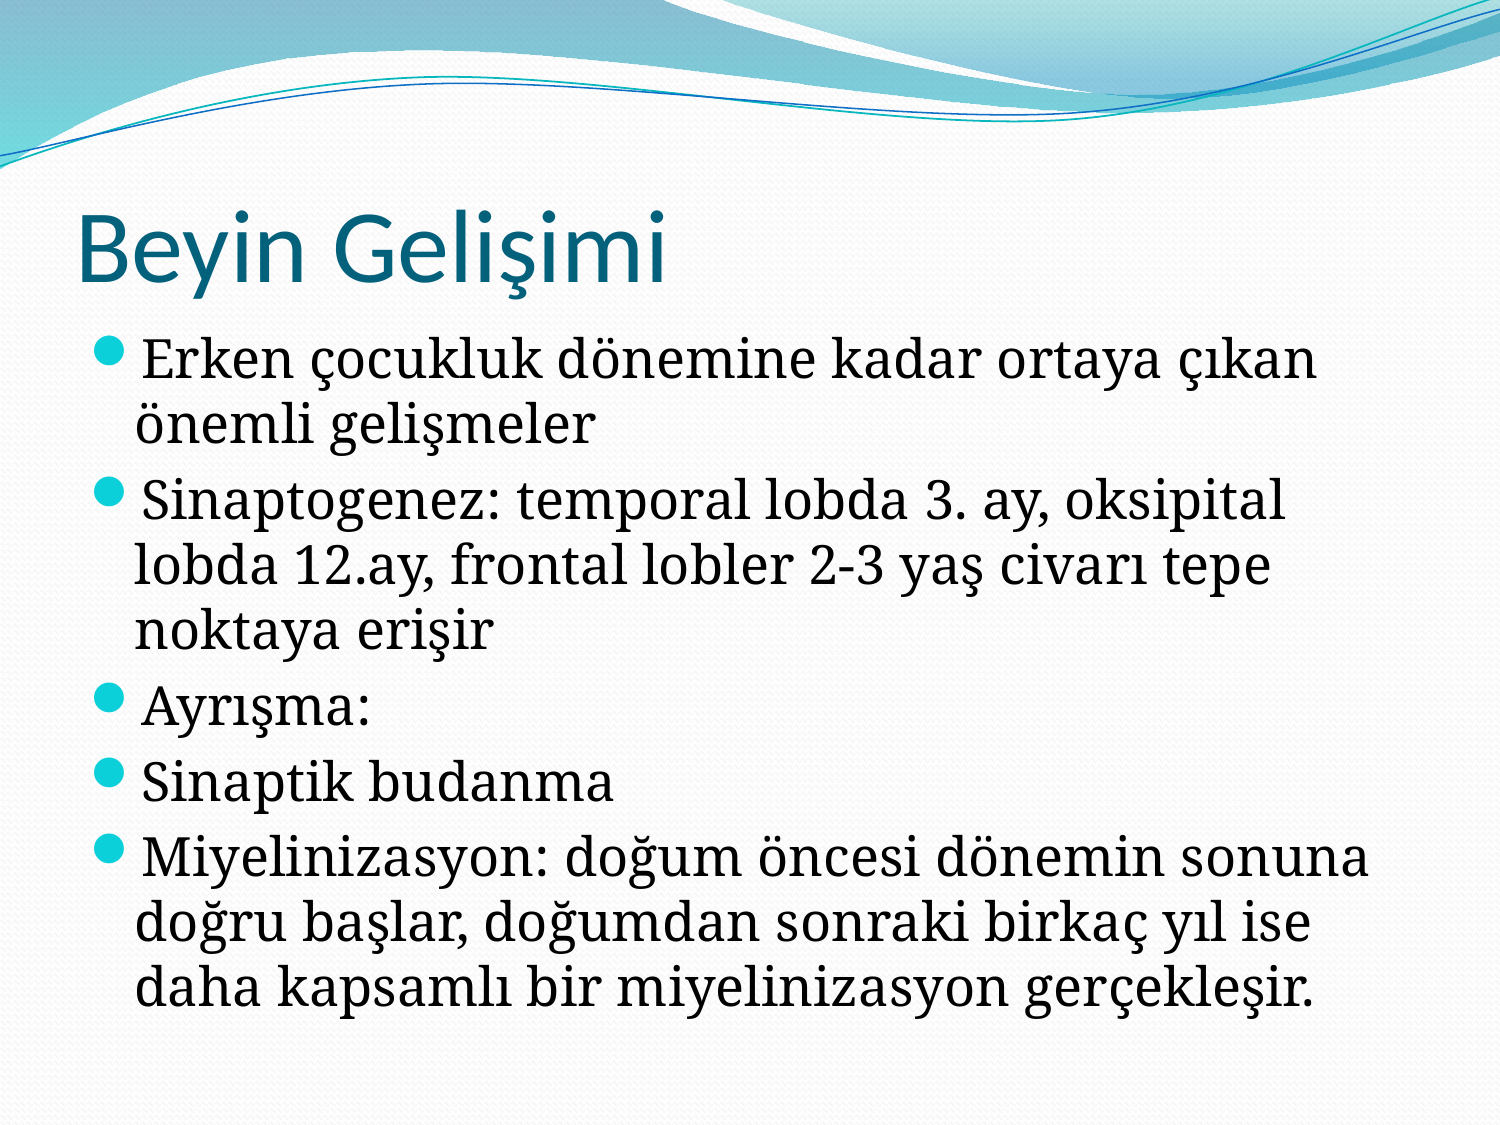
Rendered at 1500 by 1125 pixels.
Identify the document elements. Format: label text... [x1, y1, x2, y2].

title Beyin Gelişimi [75, 115, 1425, 303]
list Erken çocukluk dönemine kadar ortaya çıkan önemli gelişmeler Sinaptogenez: temporal lobda 3. ay, oksipital lobda 12.ay, frontal lobler 2-3 yaş civarı tepe noktaya erişir Ayrışma: Sinaptik budanma Miyelinizasyon: doğum öncesi dönemin sonuna doğru başlar, doğumdan sonraki birkaç yıl ise daha kapsamlı bir miyelinizasyon gerçekleşir. [75, 317, 1425, 1038]
